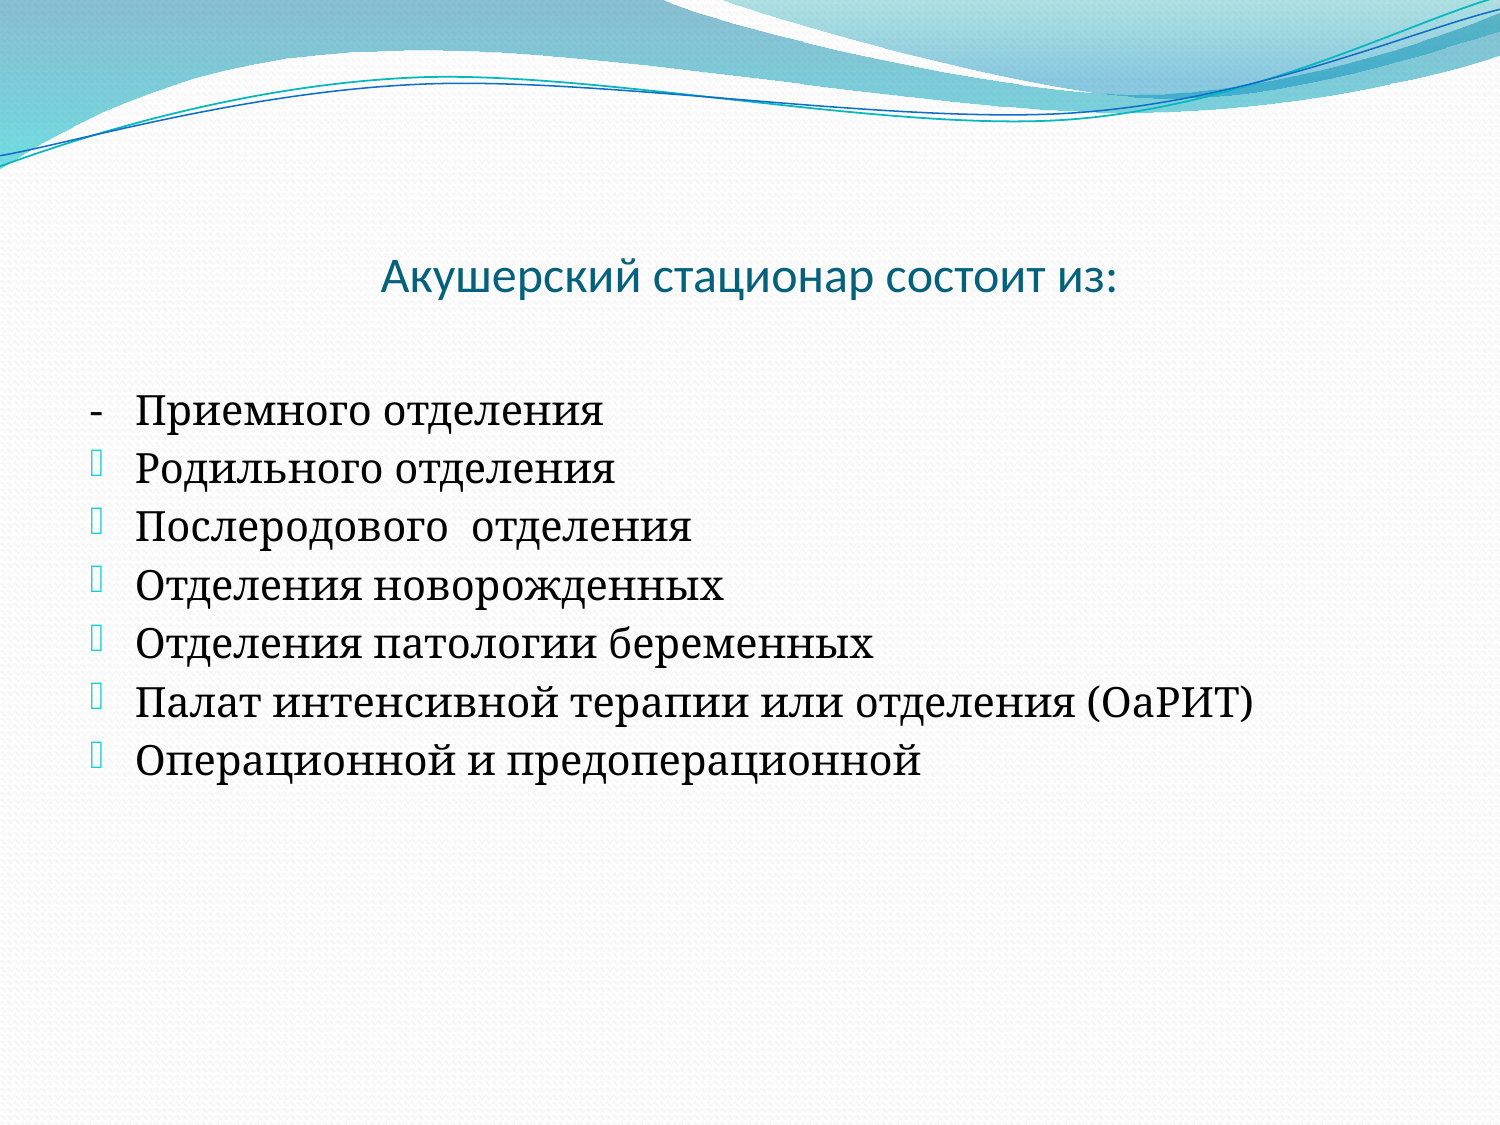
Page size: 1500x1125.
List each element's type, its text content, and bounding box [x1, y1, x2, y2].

title Акушерский стационар состоит из: [75, 115, 1425, 303]
list - Приемного отделения Родильного отделения Послеродового отделения Отделения новорожденных Отделения патологии беременных Палат интенсивной терапии или отделения (ОаРИТ) Операционной и предоперационной [75, 317, 1425, 1038]
